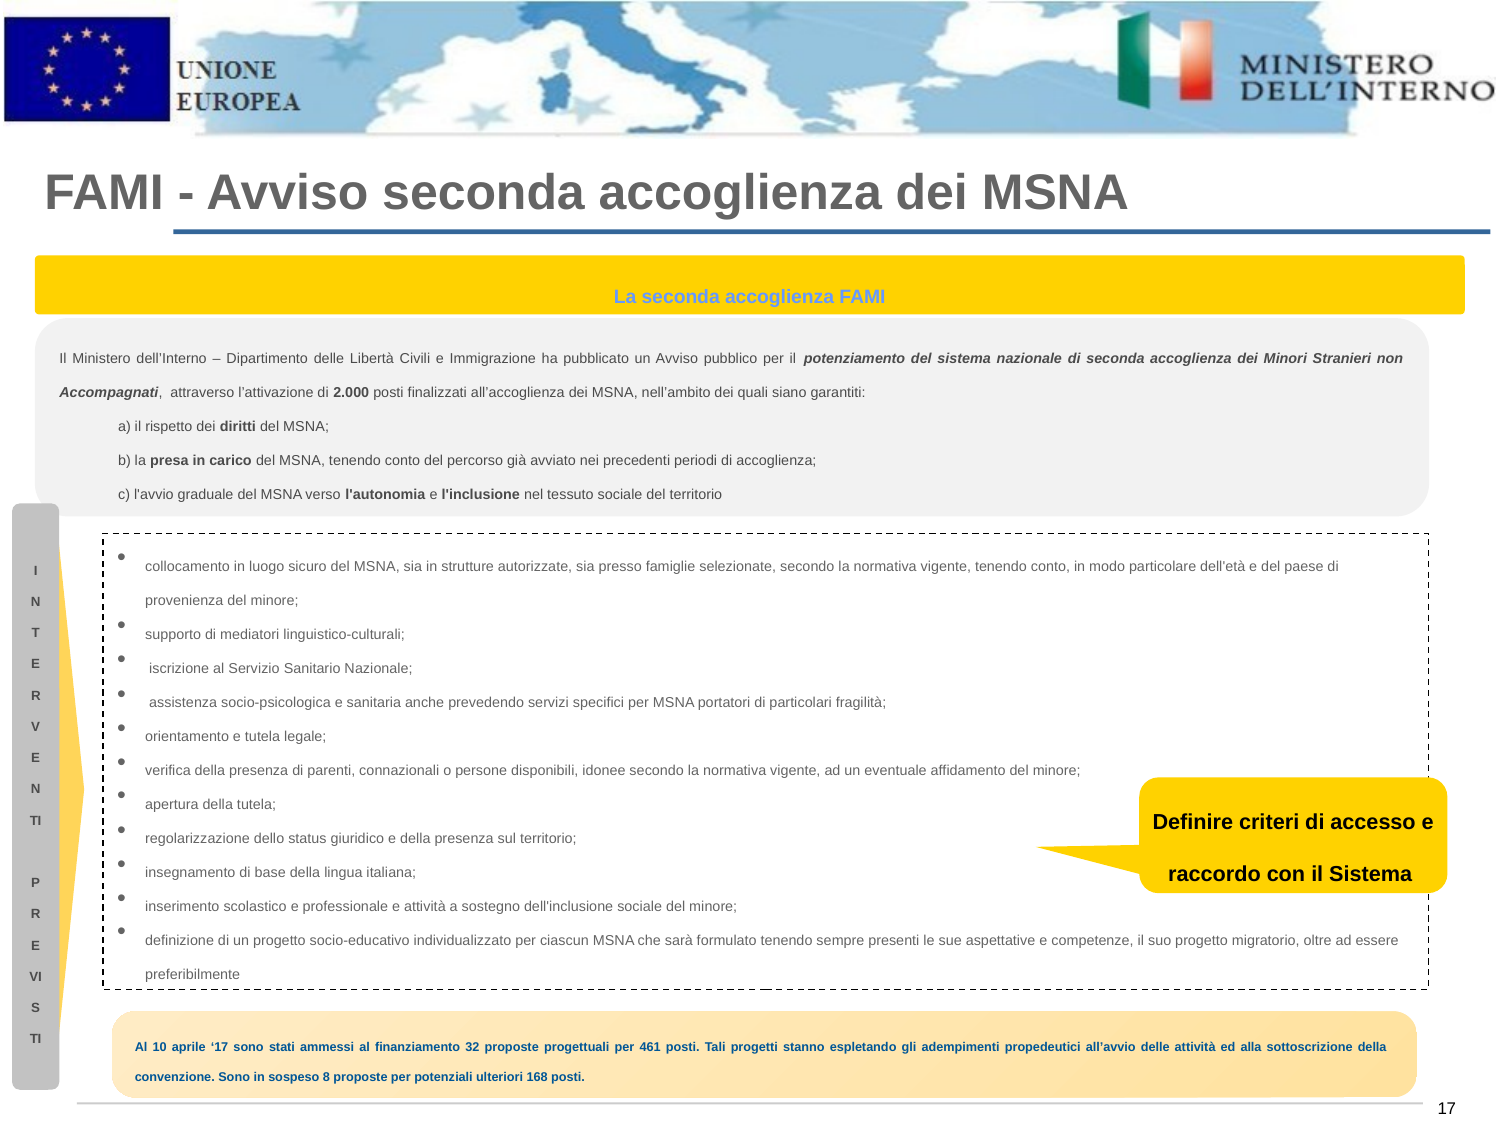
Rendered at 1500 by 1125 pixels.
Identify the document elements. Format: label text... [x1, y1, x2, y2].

text_box [60, 554, 85, 1025]
text_box Il Ministero dell’Interno – Dipartimento delle Libertà Civili e Immigrazione ha pubblicato un Avviso pubblico per il potenziamento del sistema nazionale di seconda accoglienza dei Minori Stranieri non Accompagnati, attraverso l’attivazione di 2.000 posti finalizzati all’accoglienza dei MSNA, nell’ambito dei quali siano garantiti: a) il rispetto dei diritti del MSNA; b) la presa in carico del MSNA, tenendo conto del percorso già avviato nei precedenti periodi di accoglienza; c) l'avvio graduale del MSNA verso l'autonomia e l'inclusione nel tessuto sociale del territorio [34, 318, 1430, 517]
title FAMI - Avviso seconda accoglienza dei MSNA [29, 160, 1500, 256]
slide_number 17 [1422, 1070, 1500, 1125]
text_box INTERVENTI PREVISTI [12, 503, 60, 1090]
text_box Definire criteri di accesso e raccordo con il Sistema [1035, 777, 1448, 894]
picture [3, 0, 1496, 139]
text_box Al 10 aprile ‘17 sono stati ammessi al finanziamento 32 proposte progettuali per 461 posti. Tali progetti stanno espletando gli adempimenti propedeutici all’avvio delle attività ed alla sottoscrizione della convenzione. Sono in sospeso 8 proposte per potenziali ulteriori 168 posti. [112, 1011, 1417, 1098]
text_box La seconda accoglienza FAMI [34, 255, 1465, 315]
text_box collocamento in luogo sicuro del MSNA, sia in strutture autorizzate, sia presso famiglie selezionate, secondo la normativa vigente, tenendo conto, in modo particolare dell'età e del paese di provenienza del minore; supporto di mediatori linguistico-culturali; iscrizione al Servizio Sanitario Nazionale; assistenza socio-psicologica e sanitaria anche prevedendo servizi specifici per MSNA portatori di particolari fragilità; orientamento e tutela legale; verifica della presenza di parenti, connazionali o persone disponibili, idonee secondo la normativa vigente, ad un eventuale affidamento del minore; apertura della tutela; regolarizzazione dello status giuridico e della presenza sul territorio; insegnamento di base della lingua italiana; inserimento scolastico e professionale e attività a sostegno dell'inclusione sociale del minore; definizione di un progetto socio-educativo individualizzato per ciascun MSNA che sarà formulato tenendo sempre presenti le sue aspettative e competenze, il suo progetto migratorio, oltre ad essere preferibilmente [102, 533, 1429, 990]
